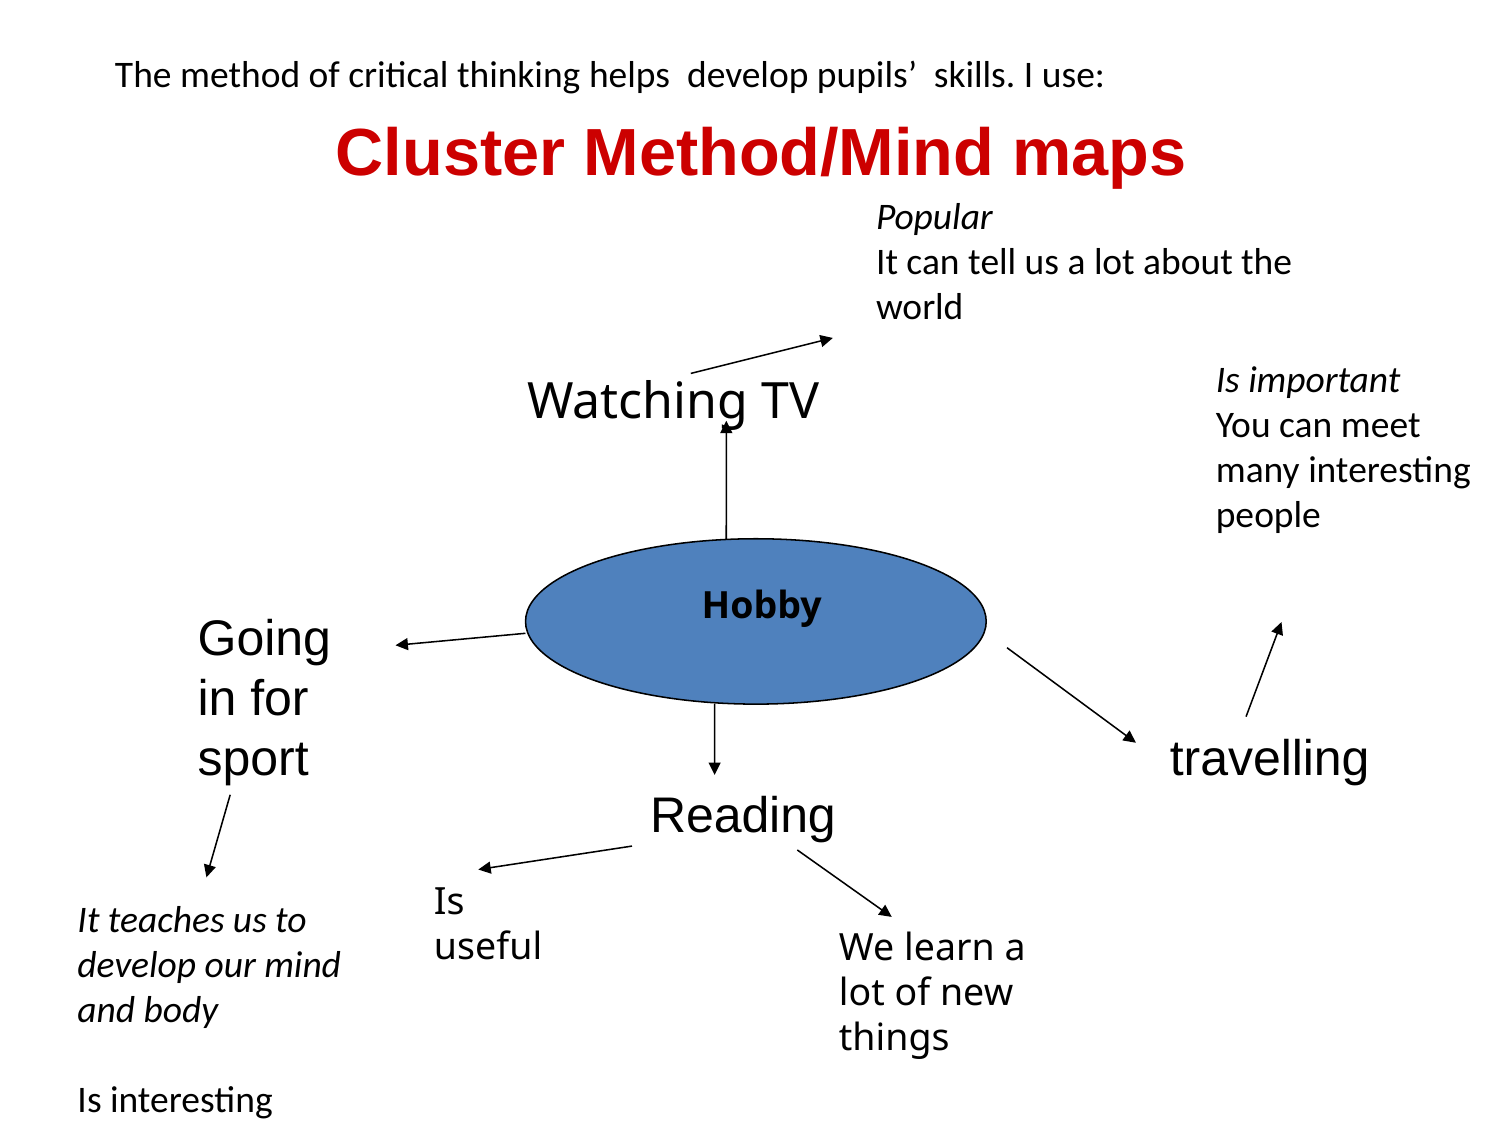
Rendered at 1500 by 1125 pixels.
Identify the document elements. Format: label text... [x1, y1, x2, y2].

text_box It teaches us to develop our mind and body Is interesting [62, 887, 394, 1125]
text_box [797, 849, 891, 915]
text_box Popular It can tell us a lot about the world [861, 184, 1369, 334]
text_box The method of critical thinking helps develop pupils’ skills. I use: [100, 42, 1412, 103]
text_box [720, 420, 733, 539]
text_box [690, 334, 833, 374]
text_box Is important You can meet many interesting people [1201, 347, 1491, 543]
text_box We learn a lot of new things [824, 915, 1073, 1066]
text_box [525, 538, 987, 705]
text_box Reading [584, 774, 916, 850]
text_box Is useful [419, 869, 585, 975]
text_box [584, 574, 916, 635]
text_box [479, 845, 633, 869]
text_box Hobby [596, 574, 927, 634]
text_box Cluster Method/Mind maps [253, 103, 1270, 310]
text_box [1006, 647, 1128, 742]
text_box Going in for sport [183, 597, 396, 793]
text_box [708, 704, 721, 774]
text_box Watching TV [478, 361, 869, 437]
text_box travelling [1128, 633, 1412, 793]
text_box [203, 794, 231, 878]
text_box [396, 633, 526, 651]
text_box [1245, 622, 1283, 717]
